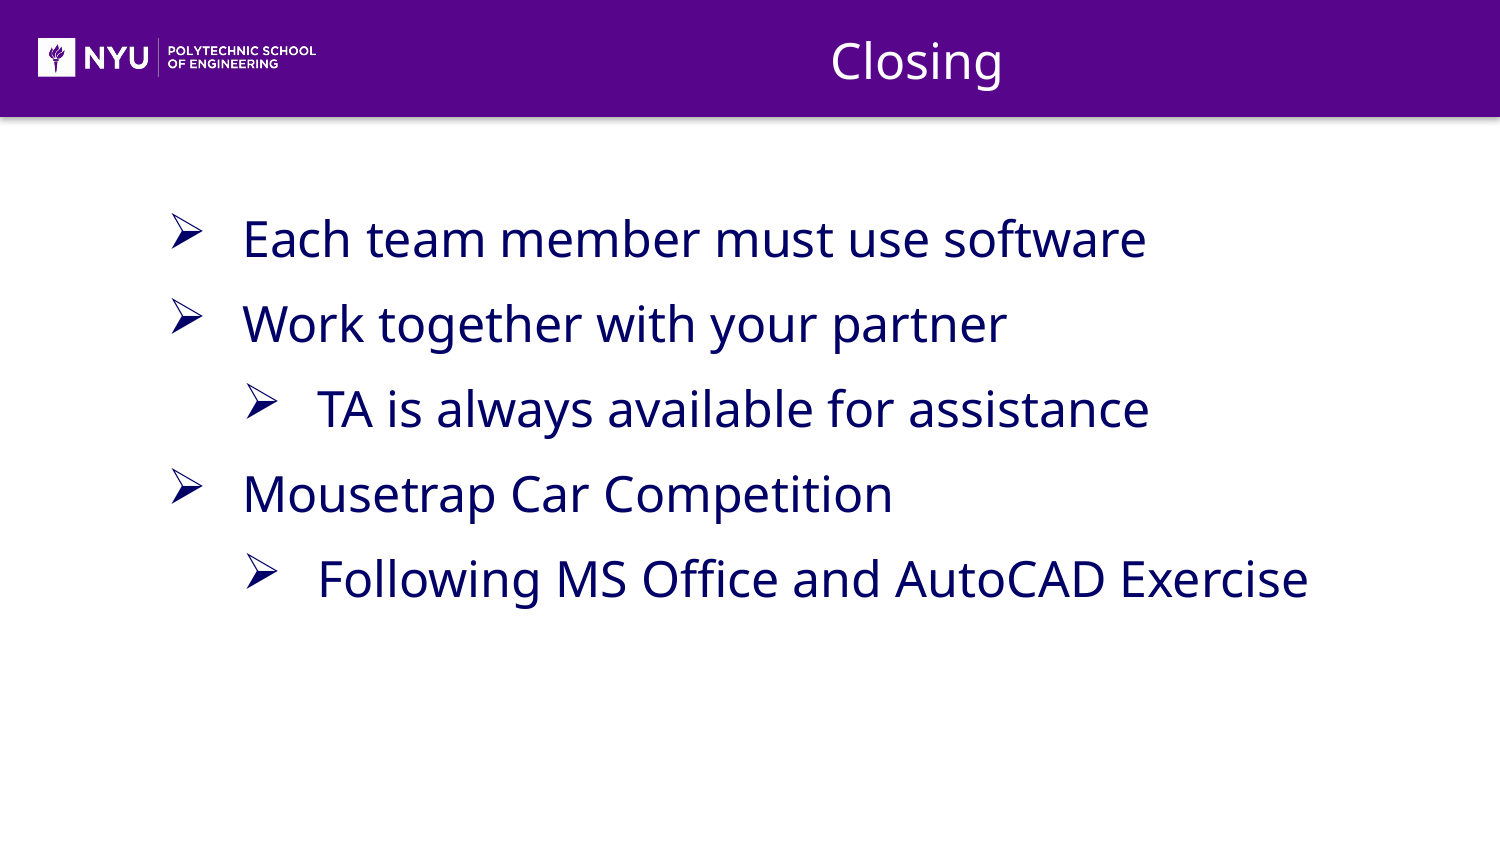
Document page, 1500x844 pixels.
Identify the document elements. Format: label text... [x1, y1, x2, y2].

text_box Each team member must use software Work together with your partner TA is always available for assistance Mousetrap Car Competition Following MS Office and AutoCAD Exercise [152, 200, 1369, 796]
picture [38, 38, 316, 77]
list Closing [372, 37, 1463, 81]
